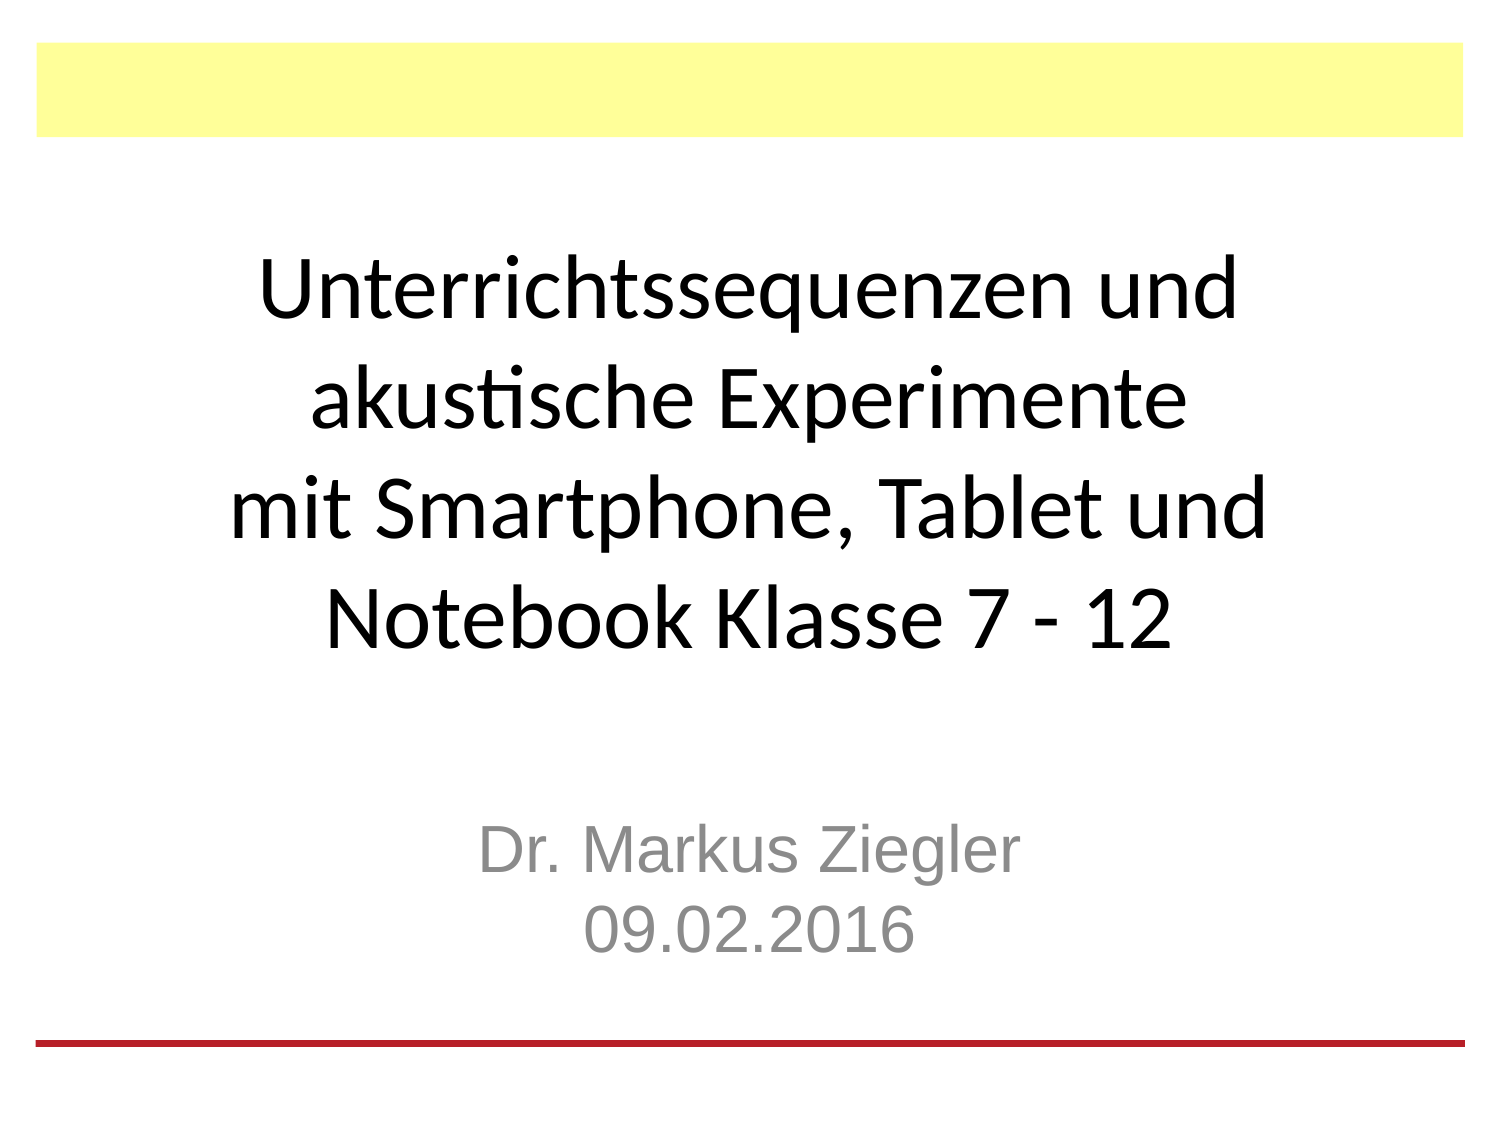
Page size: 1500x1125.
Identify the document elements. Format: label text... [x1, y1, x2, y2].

title Unterrichtssequenzen und akustische Experimente mit Smartphone, Tablet und Notebook Klasse 7 - 12 [112, 219, 1388, 716]
subtitle Dr. Markus Ziegler 09.02.2016 [225, 798, 1275, 976]
